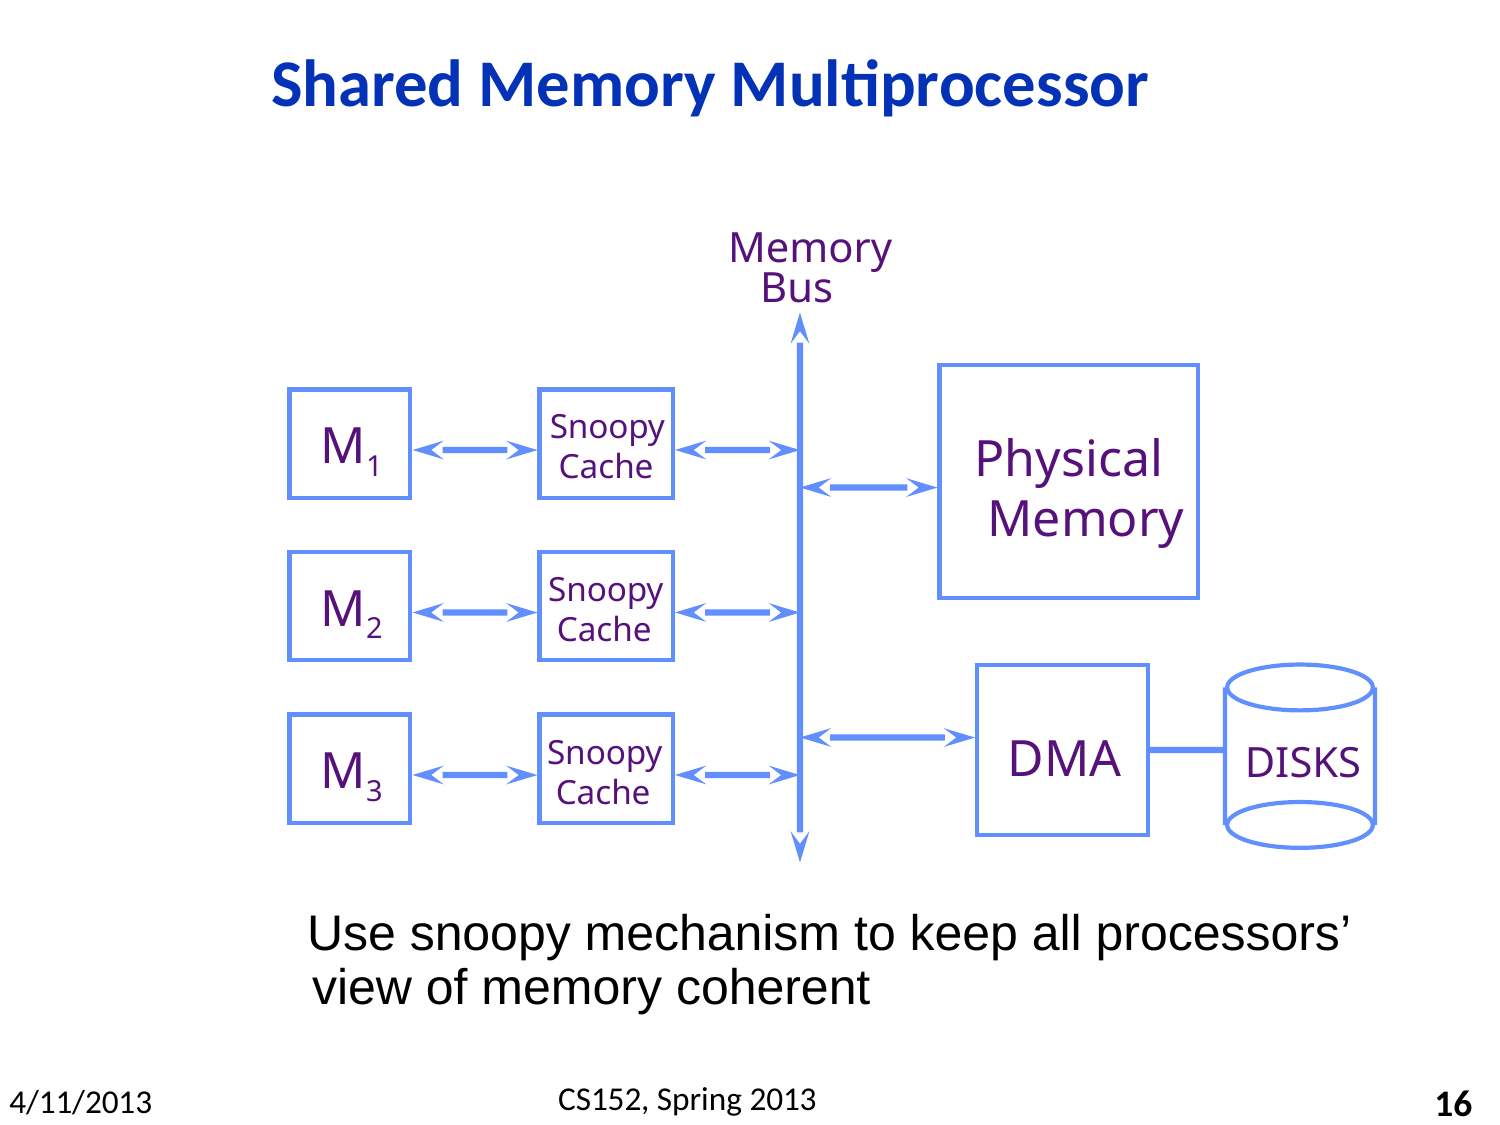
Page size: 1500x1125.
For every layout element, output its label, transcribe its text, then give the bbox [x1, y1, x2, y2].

text_box Snoopy Cache [534, 398, 681, 493]
text_box [412, 768, 434, 782]
text_box [793, 841, 807, 863]
text_box [799, 731, 821, 744]
text_box [539, 552, 673, 560]
text_box DMA [992, 718, 1137, 794]
text_box Snoopy Cache [533, 560, 680, 656]
text_box [916, 481, 938, 494]
text_box [977, 664, 1148, 836]
text_box Use snoopy mechanism to keep all processors’ view of memory coherent [249, 899, 1425, 1050]
text_box DISKS [1219, 727, 1377, 793]
text_box [779, 768, 800, 782]
text_box [779, 443, 800, 457]
text_box [539, 493, 673, 498]
text_box [539, 656, 673, 661]
text_box M2 [305, 568, 398, 653]
text_box [680, 606, 696, 619]
text_box [779, 606, 800, 619]
text_box M1 [305, 406, 398, 490]
text_box [289, 714, 411, 823]
text_box Physical Memory [959, 418, 1200, 554]
text_box M3 [305, 731, 398, 815]
text_box [289, 552, 411, 661]
text_box Memory Bus [712, 222, 908, 318]
text_box [412, 606, 434, 619]
text_box [678, 768, 696, 782]
text_box [954, 731, 976, 744]
title Shared Memory Multiprocessor [112, 24, 1310, 147]
text_box [799, 481, 821, 494]
slide_number 16 [1174, 1076, 1488, 1125]
text_box Snoopy Cache [532, 723, 678, 819]
text_box [539, 714, 673, 723]
text_box [675, 443, 696, 457]
text_box [1227, 802, 1373, 848]
text_box [412, 443, 434, 457]
text_box [516, 768, 532, 782]
text_box [939, 364, 1198, 598]
text_box [516, 606, 533, 619]
text_box [793, 318, 807, 334]
text_box [289, 389, 411, 498]
text_box [539, 819, 673, 823]
text_box [516, 443, 538, 457]
text_box [539, 389, 673, 398]
text_box [1227, 664, 1373, 711]
